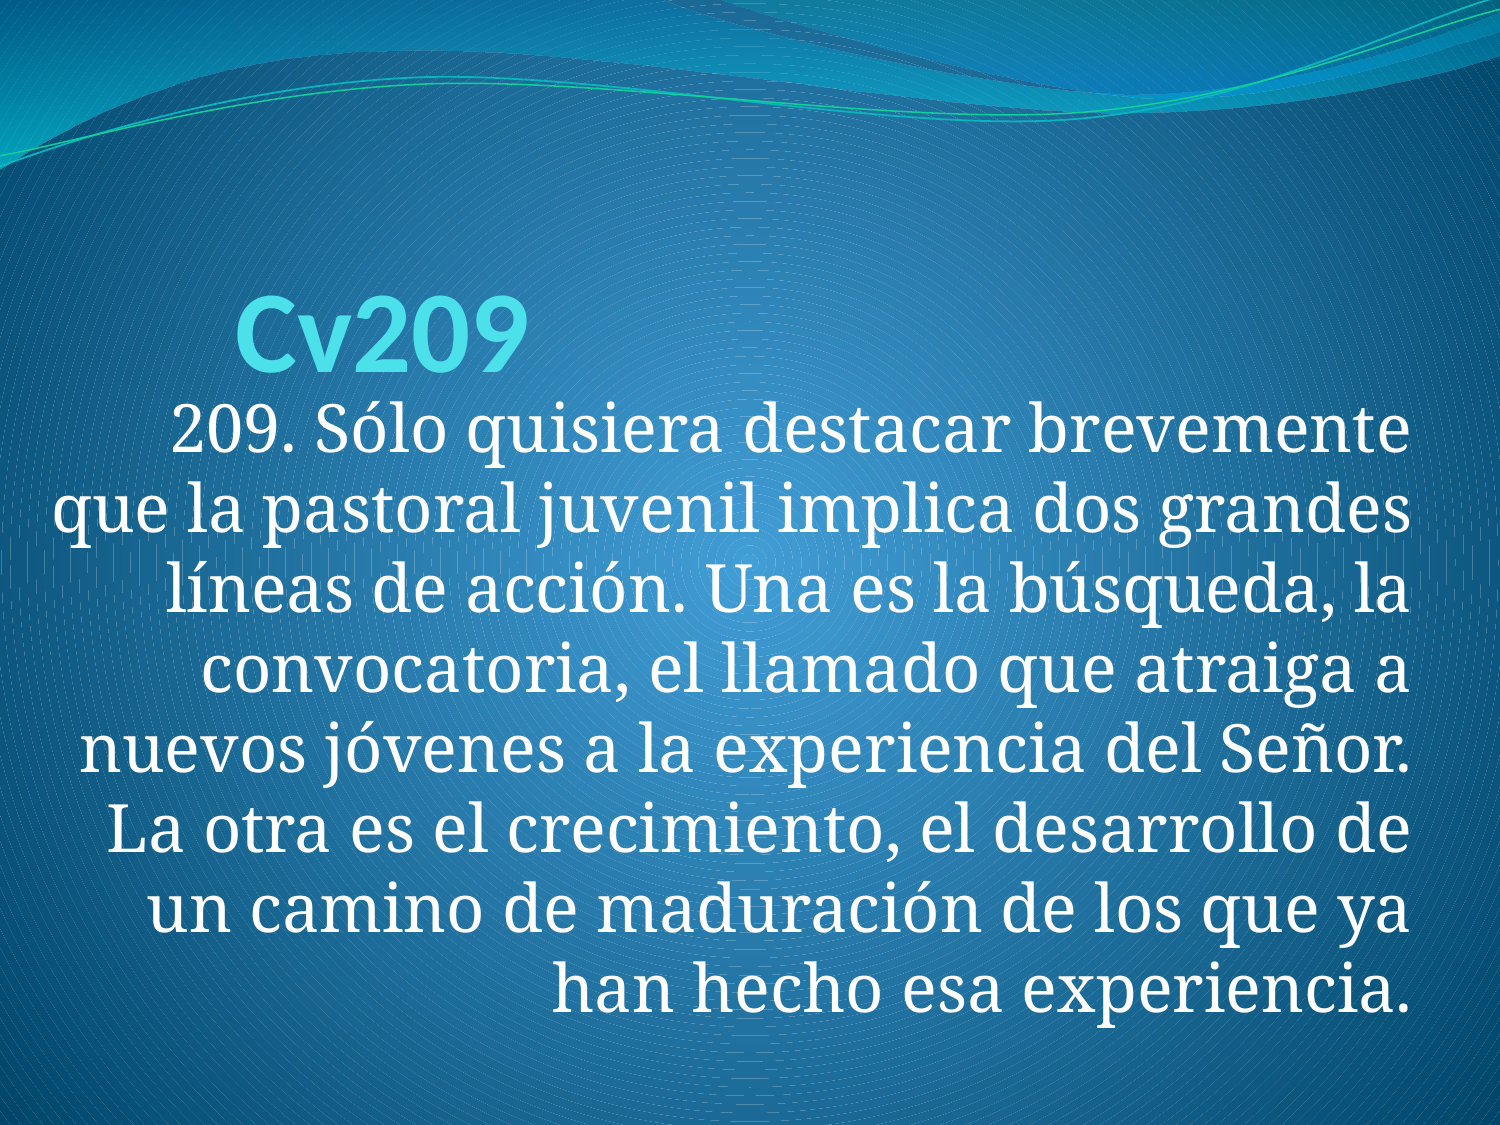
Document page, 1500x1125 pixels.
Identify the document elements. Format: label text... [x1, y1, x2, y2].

subtitle 209. Sólo quisiera destacar brevemente que la pastoral juvenil implica dos grandes líneas de acción. Una es la búsqueda, la convocatoria, el llamado que atraiga a nuevos jóvenes a la experiencia del Señor. La otra es el crecimiento, el desarrollo de un camino de maduración de los que ya han hecho esa experiencia. [34, 370, 1436, 946]
title Cv209 [87, 242, 546, 370]
